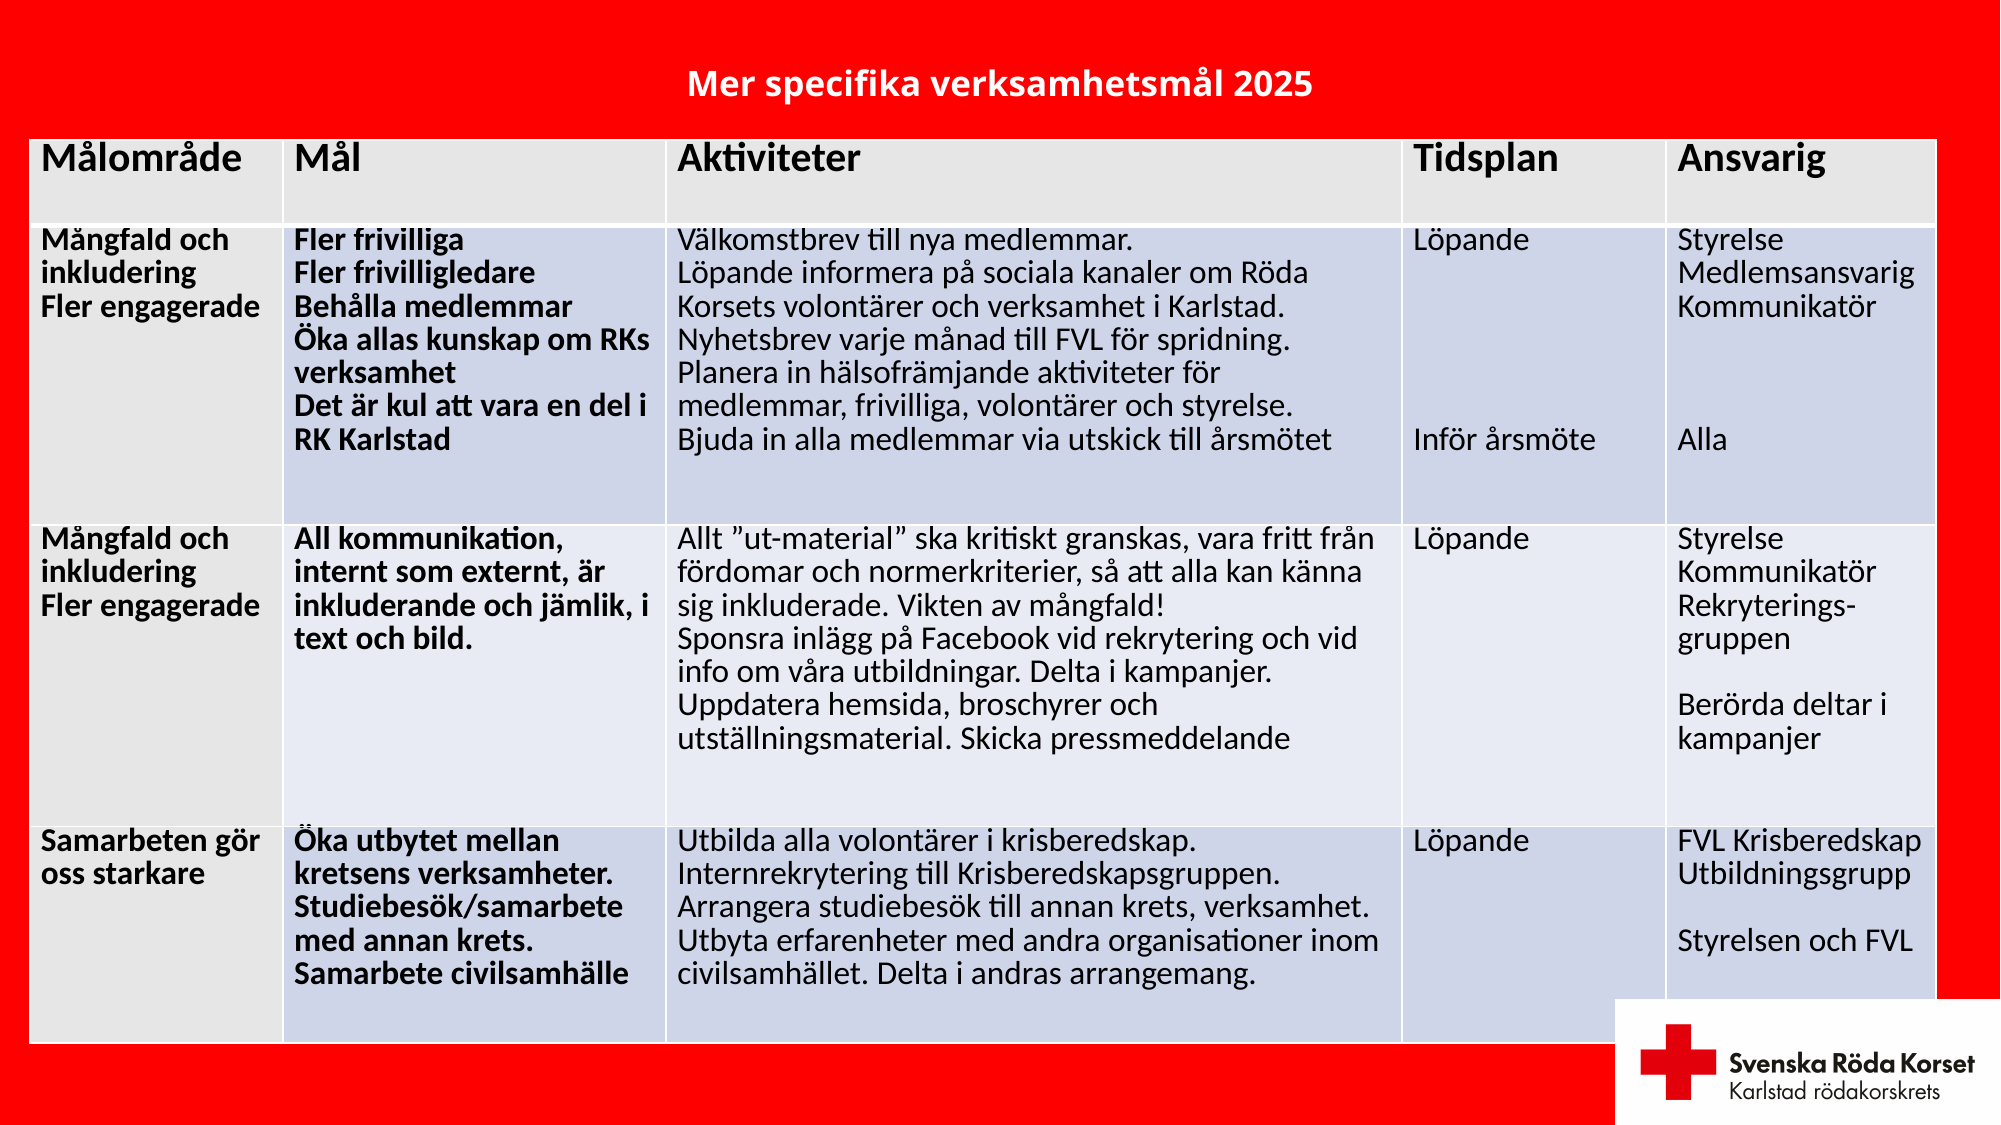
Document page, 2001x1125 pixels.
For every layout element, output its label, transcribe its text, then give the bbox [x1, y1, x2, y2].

table_cell Mångfald och inkludering Fler engagerade [31, 228, 282, 524]
table_cell Mångfald och inkludering Fler engagerade [31, 526, 282, 826]
title Mer specifika verksamhetsmål 2025 [137, 20, 1863, 139]
table_cell All kommunikation, internt som externt, är inkluderande och jämlik, i text och bild. [284, 526, 665, 826]
table_header Mål [284, 141, 665, 223]
table_header Aktiviteter [667, 141, 1401, 223]
table_cell Löpande Inför årsmöte [1403, 228, 1665, 524]
table_header Tidsplan [1403, 141, 1665, 223]
table_cell Allt ”ut-material” ska kritiskt granskas, vara fritt från fördomar och normerkriterier, så att alla kan känna sig inkluderade. Vikten av mångfald! Sponsra inlägg på Facebook vid rekrytering och vid info om våra utbildningar. Delta i kampanjer. Uppdatera hemsida, broschyrer och utställningsmaterial. Skicka pressmeddelande [667, 526, 1401, 826]
table_cell Öka utbytet mellan kretsens verksamheter. Studiebesök/samarbete med annan krets. Samarbete civilsamhälle [284, 827, 665, 1042]
picture [1615, 999, 2000, 1125]
table_cell Styrelse Kommunikatör Rekryterings-gruppen Berörda deltar i kampanjer [1667, 526, 1935, 826]
table_header Ansvarig [1667, 141, 1935, 223]
table_cell Utbilda alla volontärer i krisberedskap. Internrekrytering till Krisberedskapsgruppen. Arrangera studiebesök till annan krets, verksamhet. Utbyta erfarenheter med andra organisationer inom civilsamhället. Delta i andras arrangemang. [667, 827, 1401, 1042]
table_cell Samarbeten gör oss starkare [31, 827, 282, 1042]
table_cell FVL Krisberedskap Utbildningsgrupp Styrelsen och FVL [1667, 827, 1935, 999]
table_cell Löpande [1403, 526, 1665, 826]
table_cell Välkomstbrev till nya medlemmar. Löpande informera på sociala kanaler om Röda Korsets volontärer och verksamhet i Karlstad. Nyhetsbrev varje månad till FVL för spridning. Planera in hälsofrämjande aktiviteter för medlemmar, frivilliga, volontärer och styrelse. Bjuda in alla medlemmar via utskick till årsmötet [667, 228, 1401, 524]
table_cell Styrelse Medlemsansvarig Kommunikatör Alla [1667, 228, 1935, 524]
table_cell Fler frivilliga Fler frivilligledare Behålla medlemmar Öka allas kunskap om RKs verksamhet Det är kul att vara en del i RK Karlstad [284, 228, 665, 524]
table_cell Löpande [1403, 827, 1665, 1042]
table_header Målområde [31, 141, 282, 223]
